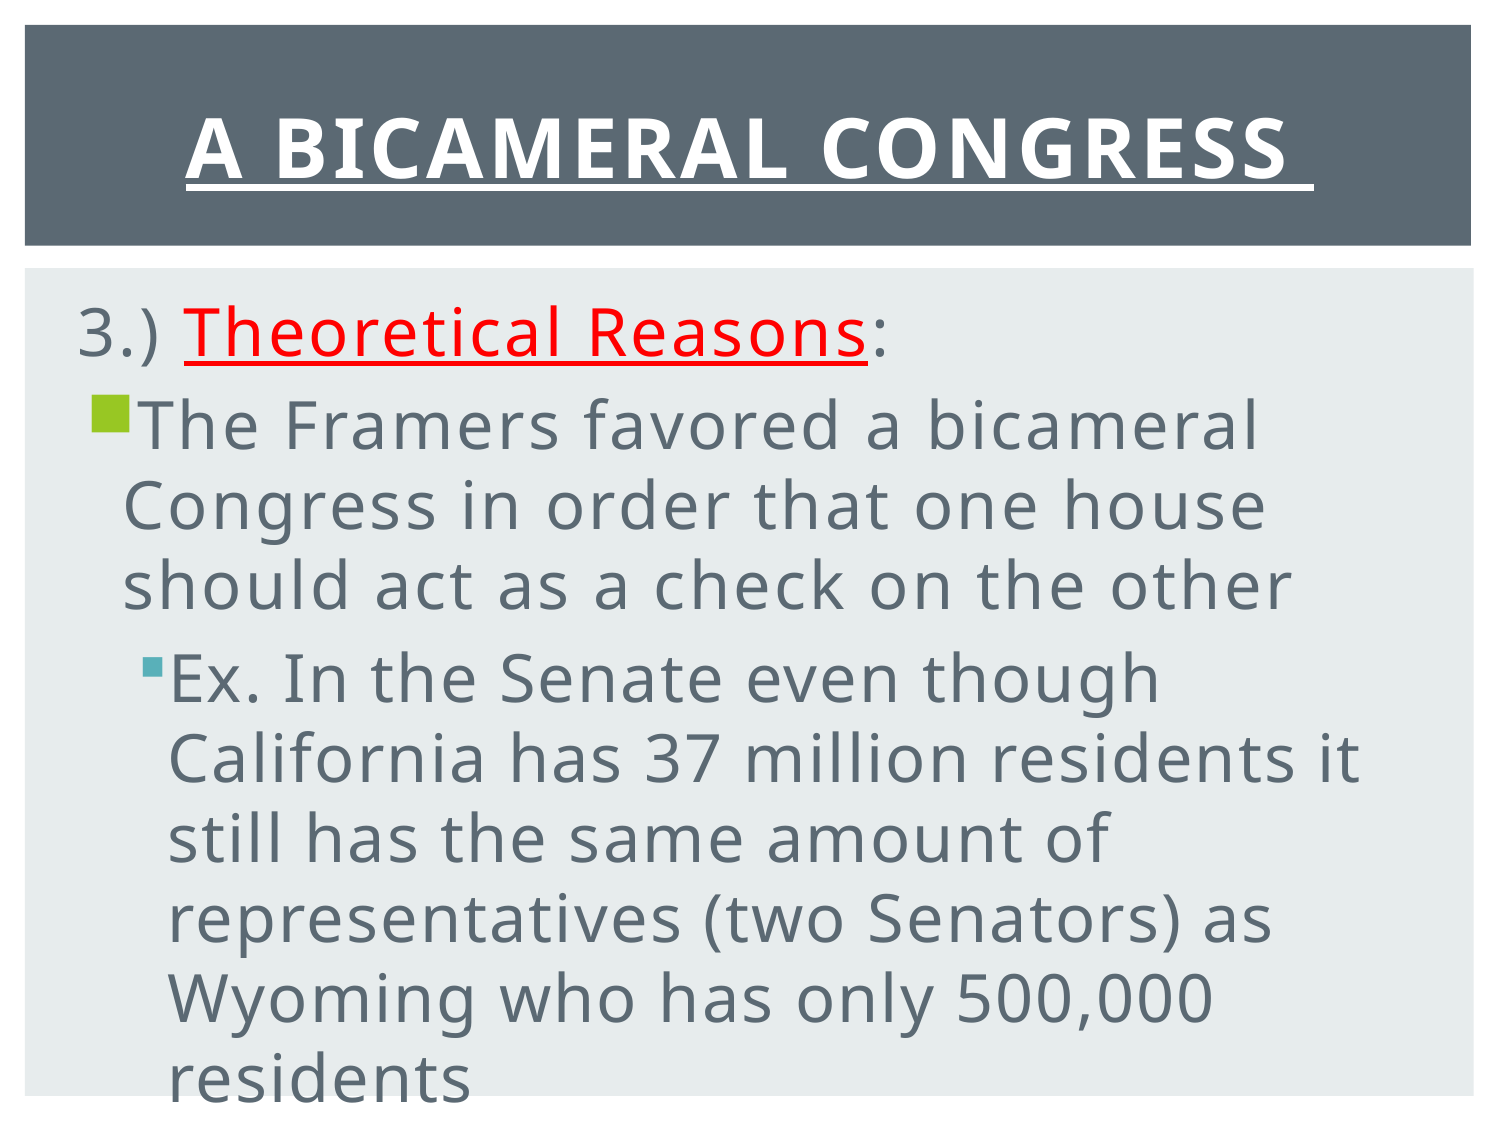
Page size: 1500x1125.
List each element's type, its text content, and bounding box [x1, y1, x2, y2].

list 3.) Theoretical Reasons: The Framers favored a bicameral Congress in order that one house should act as a check on the other Ex. In the Senate even though California has 37 million residents it still has the same amount of representatives (two Senators) as Wyoming who has only 500,000 residents [62, 281, 1442, 1005]
title A Bicameral Congress [62, 58, 1438, 232]
